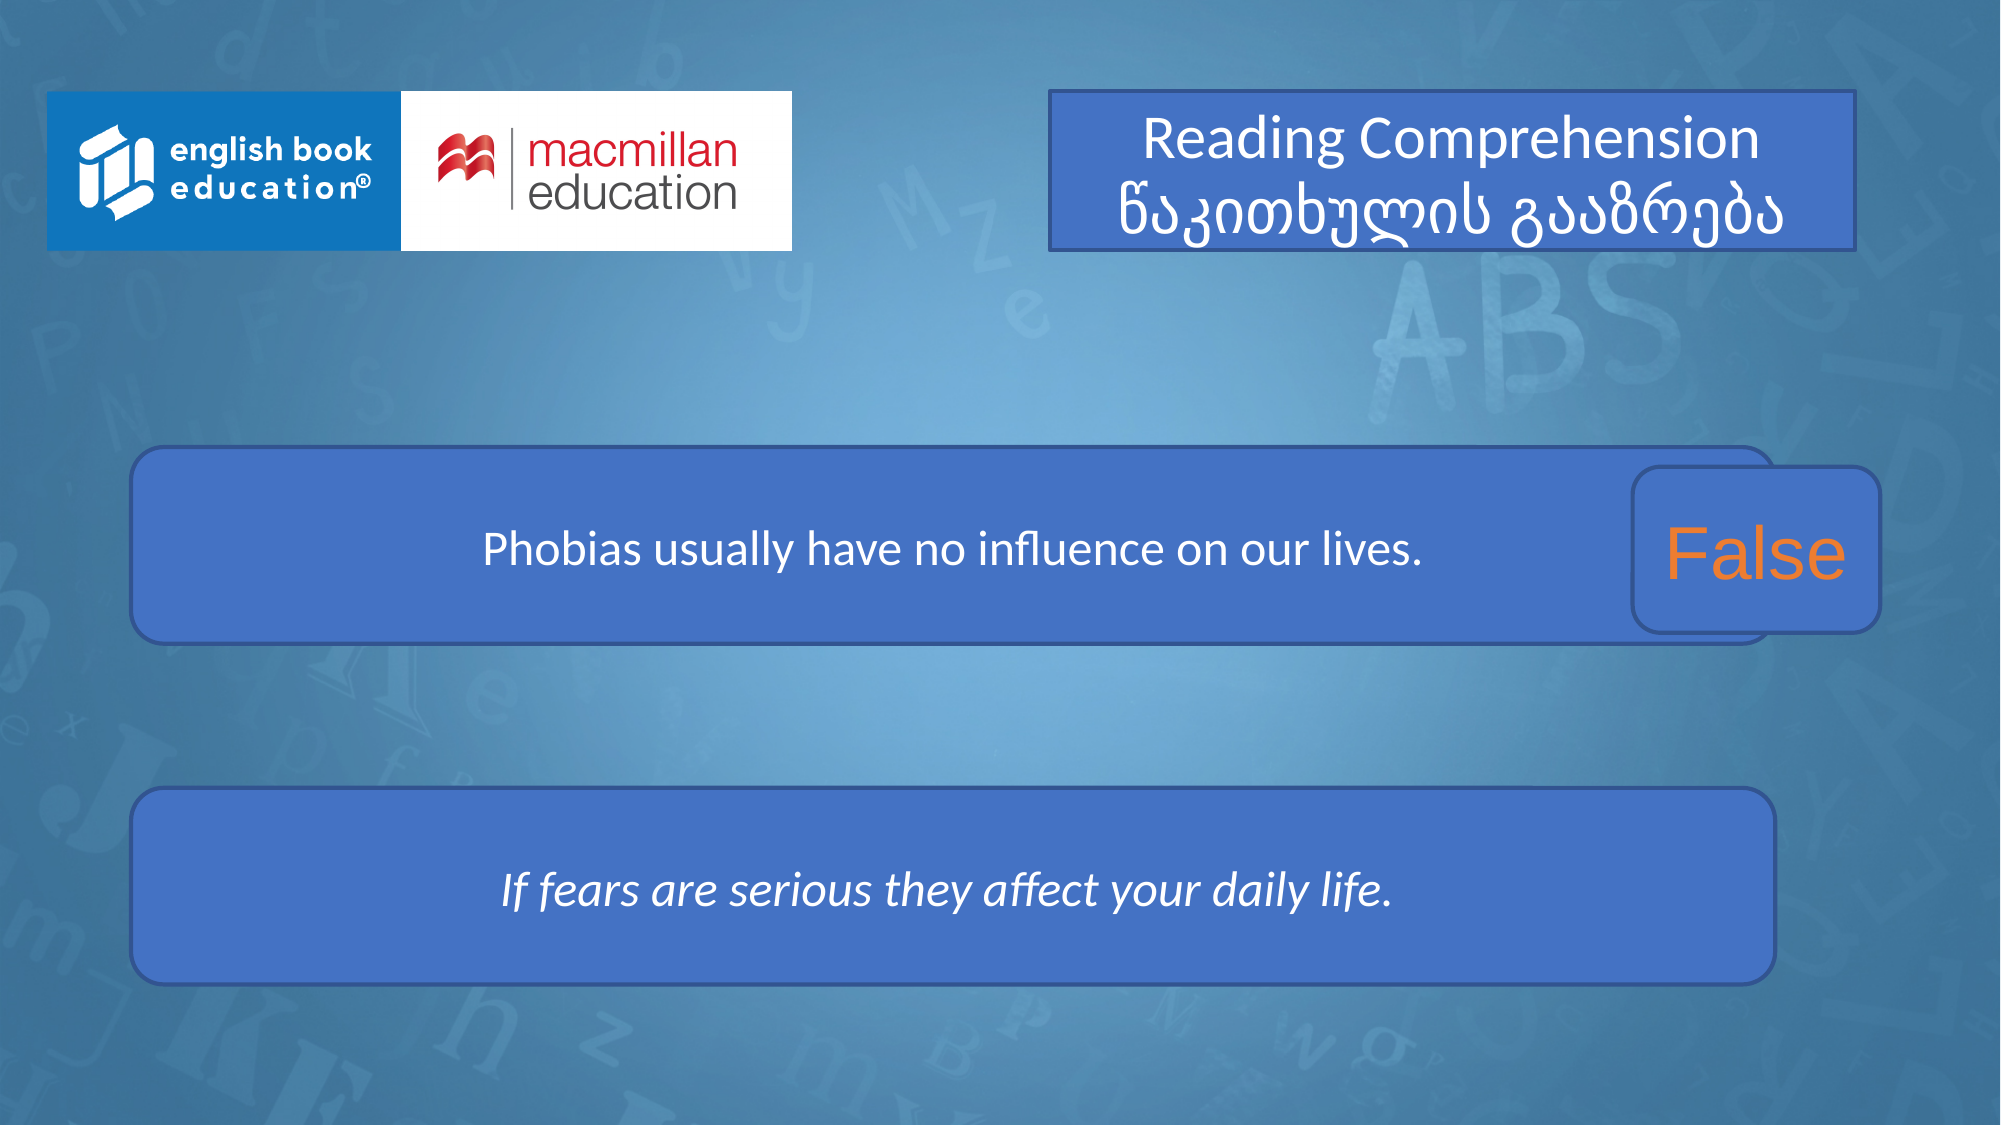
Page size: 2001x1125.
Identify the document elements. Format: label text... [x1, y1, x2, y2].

text_box False [1630, 464, 1883, 635]
text_box Phobias usually have no influence on our lives. [128, 444, 1774, 646]
picture [0, 0, 2001, 1125]
text_box Reading Comprehension წაკითხულის გააზრება [1048, 89, 1857, 252]
text_box If fears are serious they affect your daily life. [128, 785, 1778, 987]
